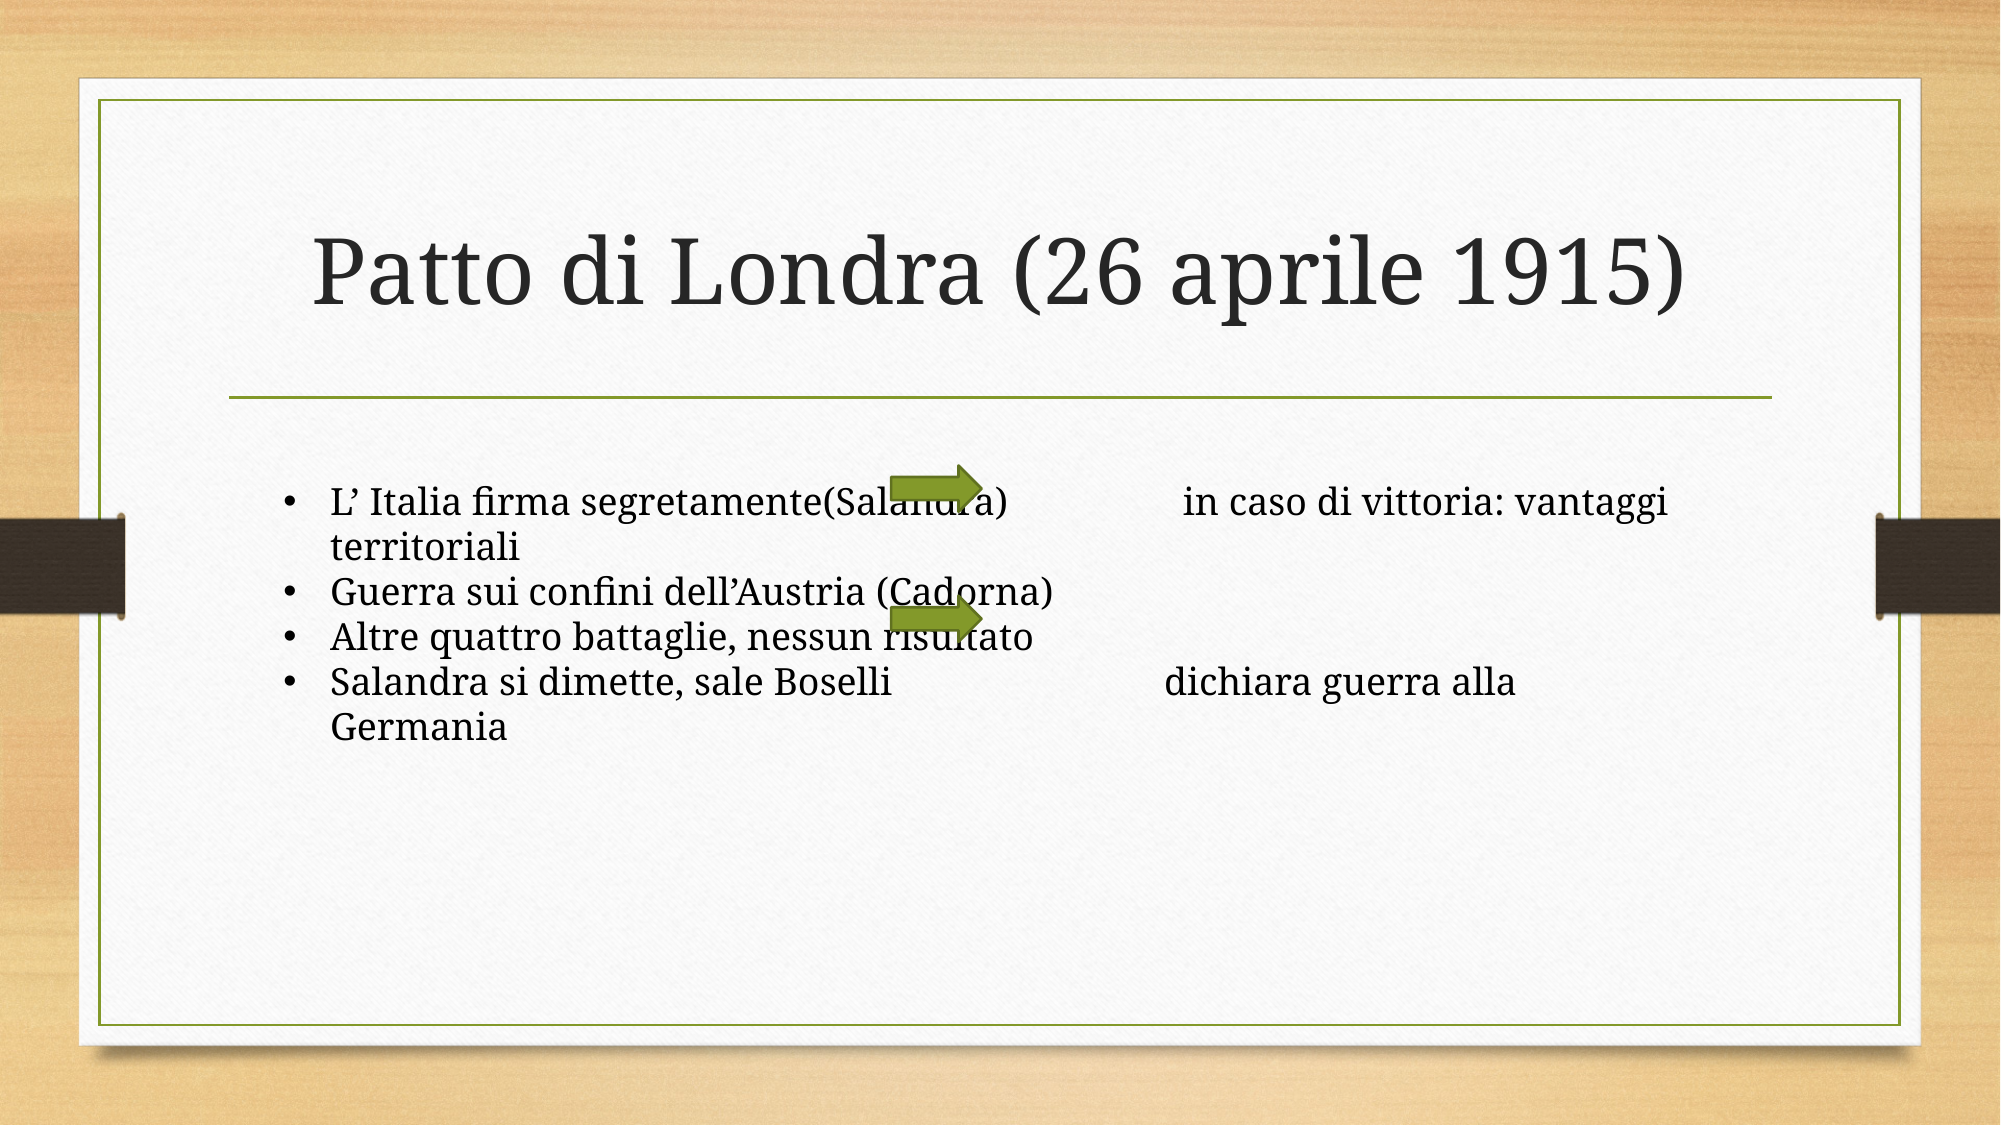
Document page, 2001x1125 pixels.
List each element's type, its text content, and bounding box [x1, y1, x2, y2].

text_box [889, 594, 983, 644]
text_box [889, 464, 983, 513]
text_box L’ Italia firma segretamente(Salandra) in caso di vittoria: vantaggi territoriali Guerra sui confini dell’Austria (Cadorna) Altre quattro battaglie, nessun risultato Salandra si dimette, sale Boselli dichiara guerra alla Germania [268, 470, 1721, 756]
title Patto di Londra (26 aprile 1915) [212, 161, 1788, 375]
picture [0, 0, 2001, 1125]
